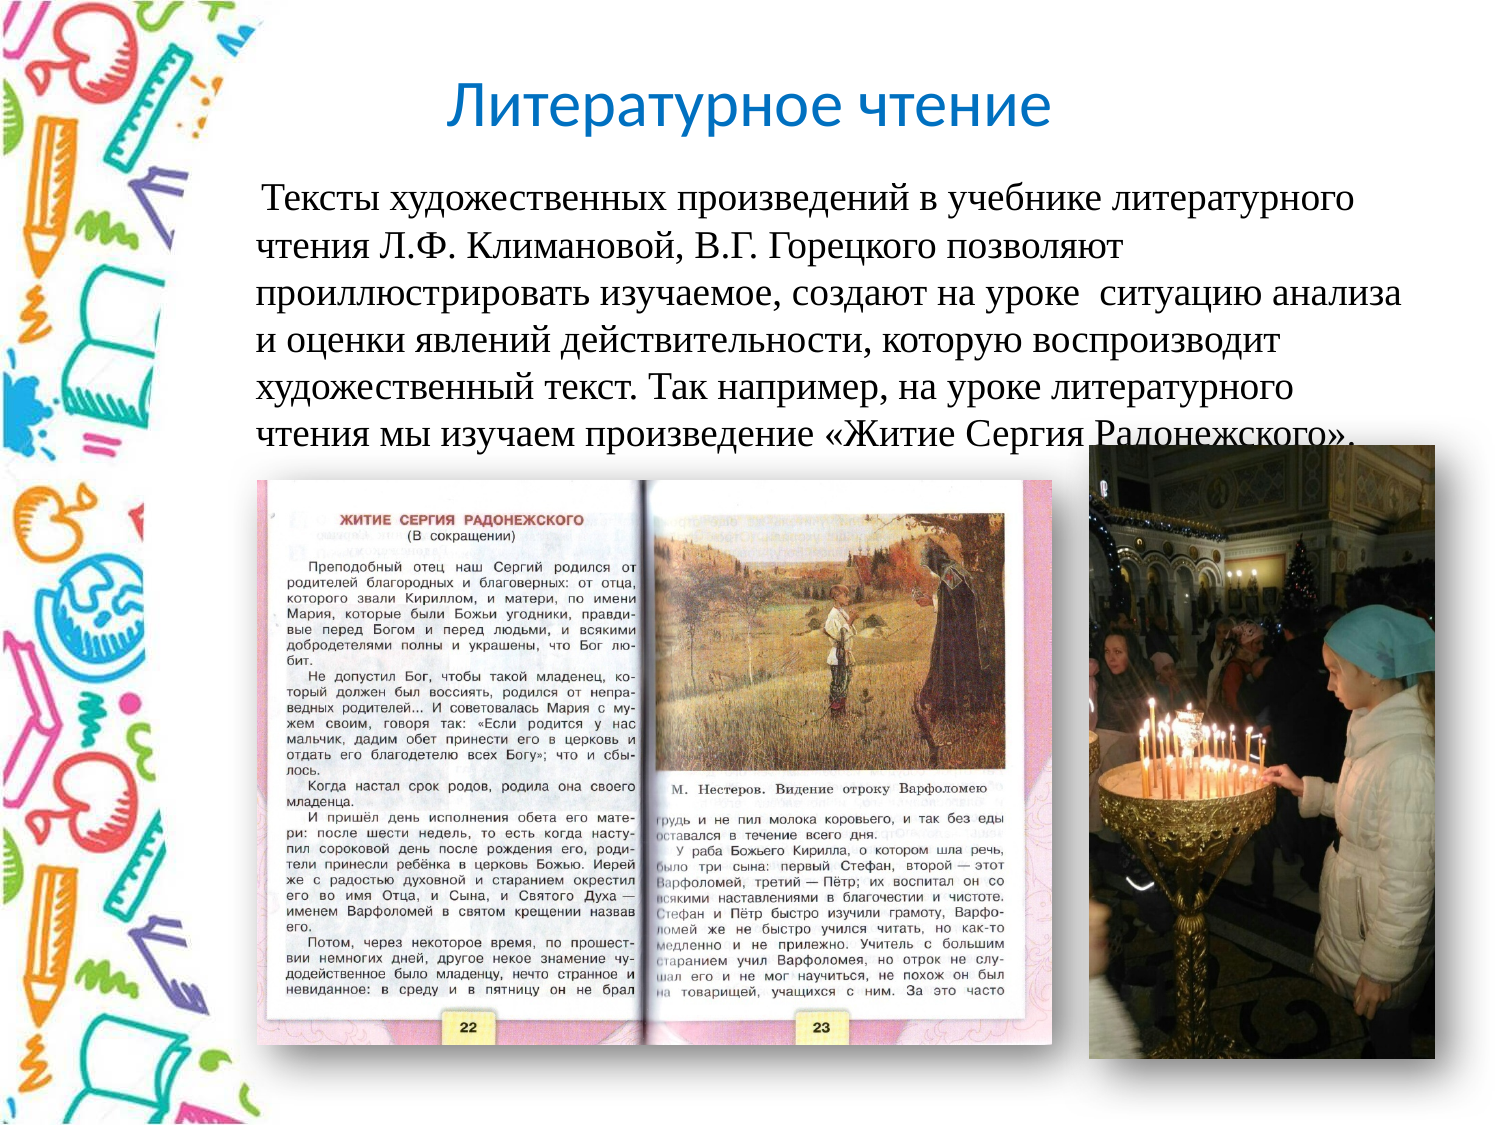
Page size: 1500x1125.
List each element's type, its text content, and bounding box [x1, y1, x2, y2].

title Литературное чтение [75, 23, 1425, 176]
picture [0, 0, 1500, 1125]
list Тексты художественных произведений в учебнике литературного чтения Л.Ф. Климановой, В.Г. Горецкого позволяют проиллюстрировать изучаемое, создают на уроке ситуацию анализа и оценки явлений действительности, которую воспроизводит художественный текст. Так например, на уроке литературного чтения мы изучаем произведение «Житие Сергия Радонежского». [187, 164, 1425, 481]
